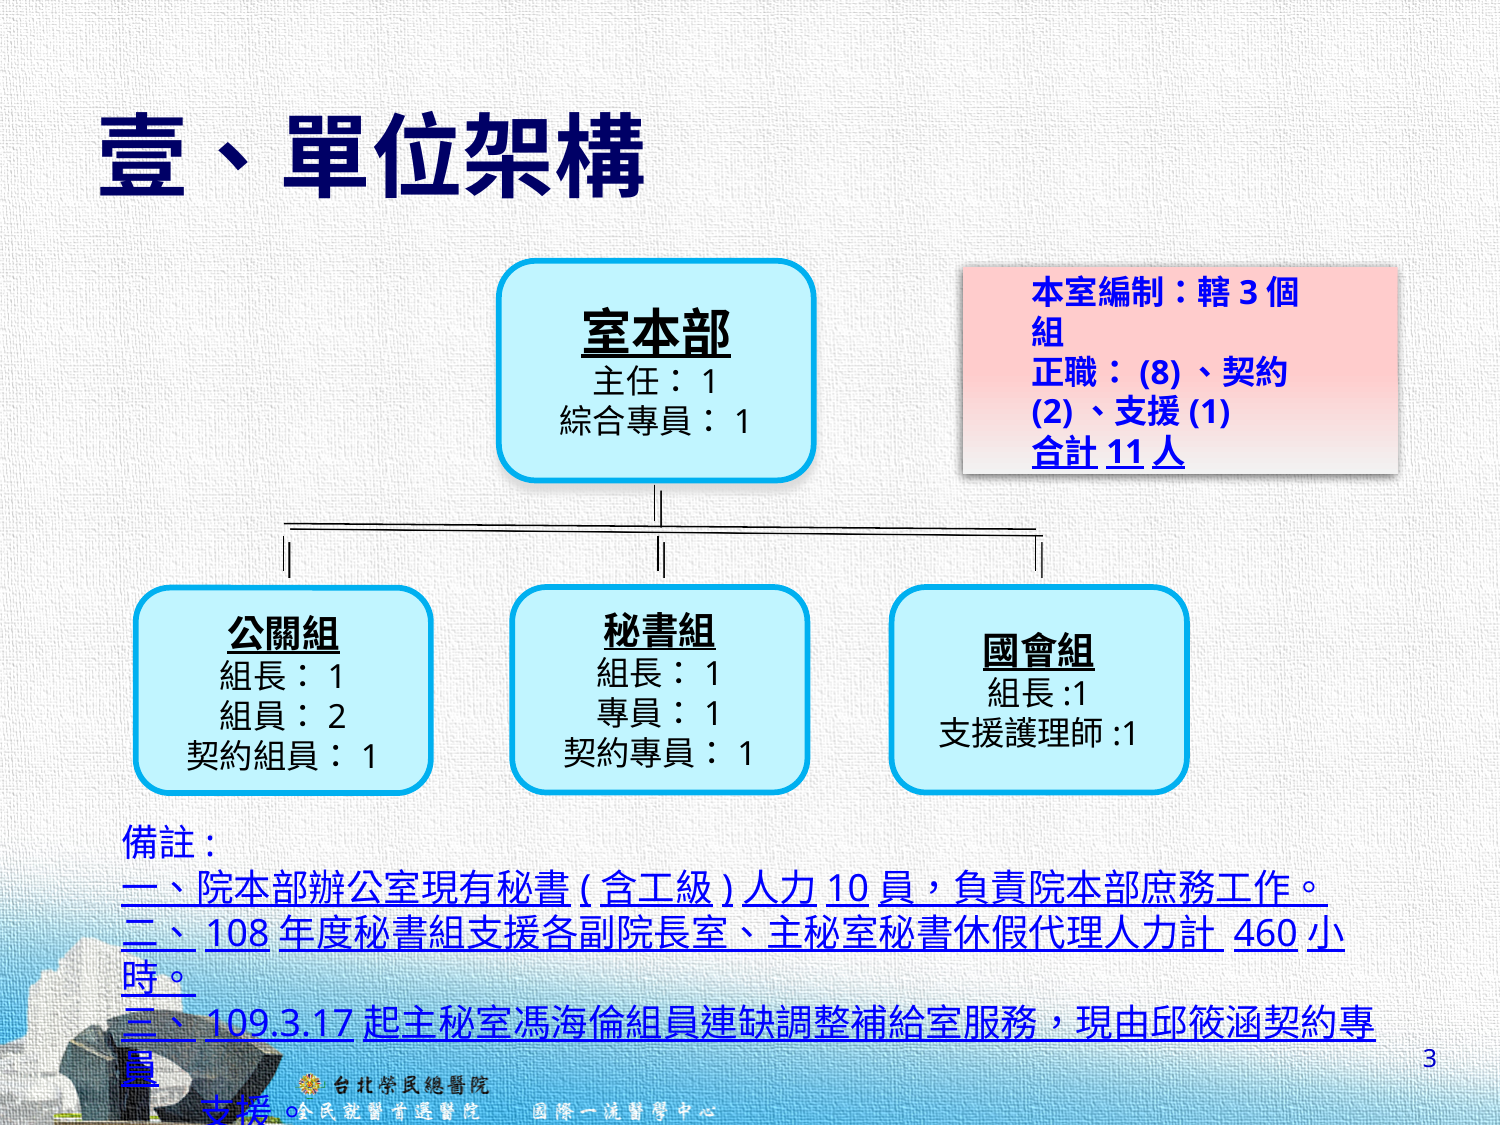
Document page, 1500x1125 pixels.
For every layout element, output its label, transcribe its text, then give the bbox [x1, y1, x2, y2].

text_box 秘書組 組長：1 專員：1 契約專員：1 [511, 586, 808, 794]
picture [0, 0, 1500, 1125]
text_box 室本部 主任：1 綜合專員：1 [498, 260, 815, 482]
text_box 公關組 組長：1 組員：2 契約組員：1 [135, 587, 432, 794]
text_box 國會組 組長:1 支援護理師:1 [891, 586, 1188, 794]
slide_number 3 [1421, 1034, 1452, 1080]
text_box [283, 523, 1036, 530]
text_box 備註: 一、院本部辦公室現有秘書(含工級)人力10員，負責院本部庶務工作。 二、108年度秘書組支援各副院長室、主秘室秘書休假代理人力計 460小時。 三、109.3.17起主秘室馮海倫組員連缺調整補給室服務，現由邱筱涵契約專員 支援。 [106, 811, 1421, 1125]
title 壹、單位架構 [81, 42, 1394, 217]
text_box 本室編制：轄3個組 正職：(8)、契約(2)、支援(1) 合計11人 [962, 267, 1398, 475]
